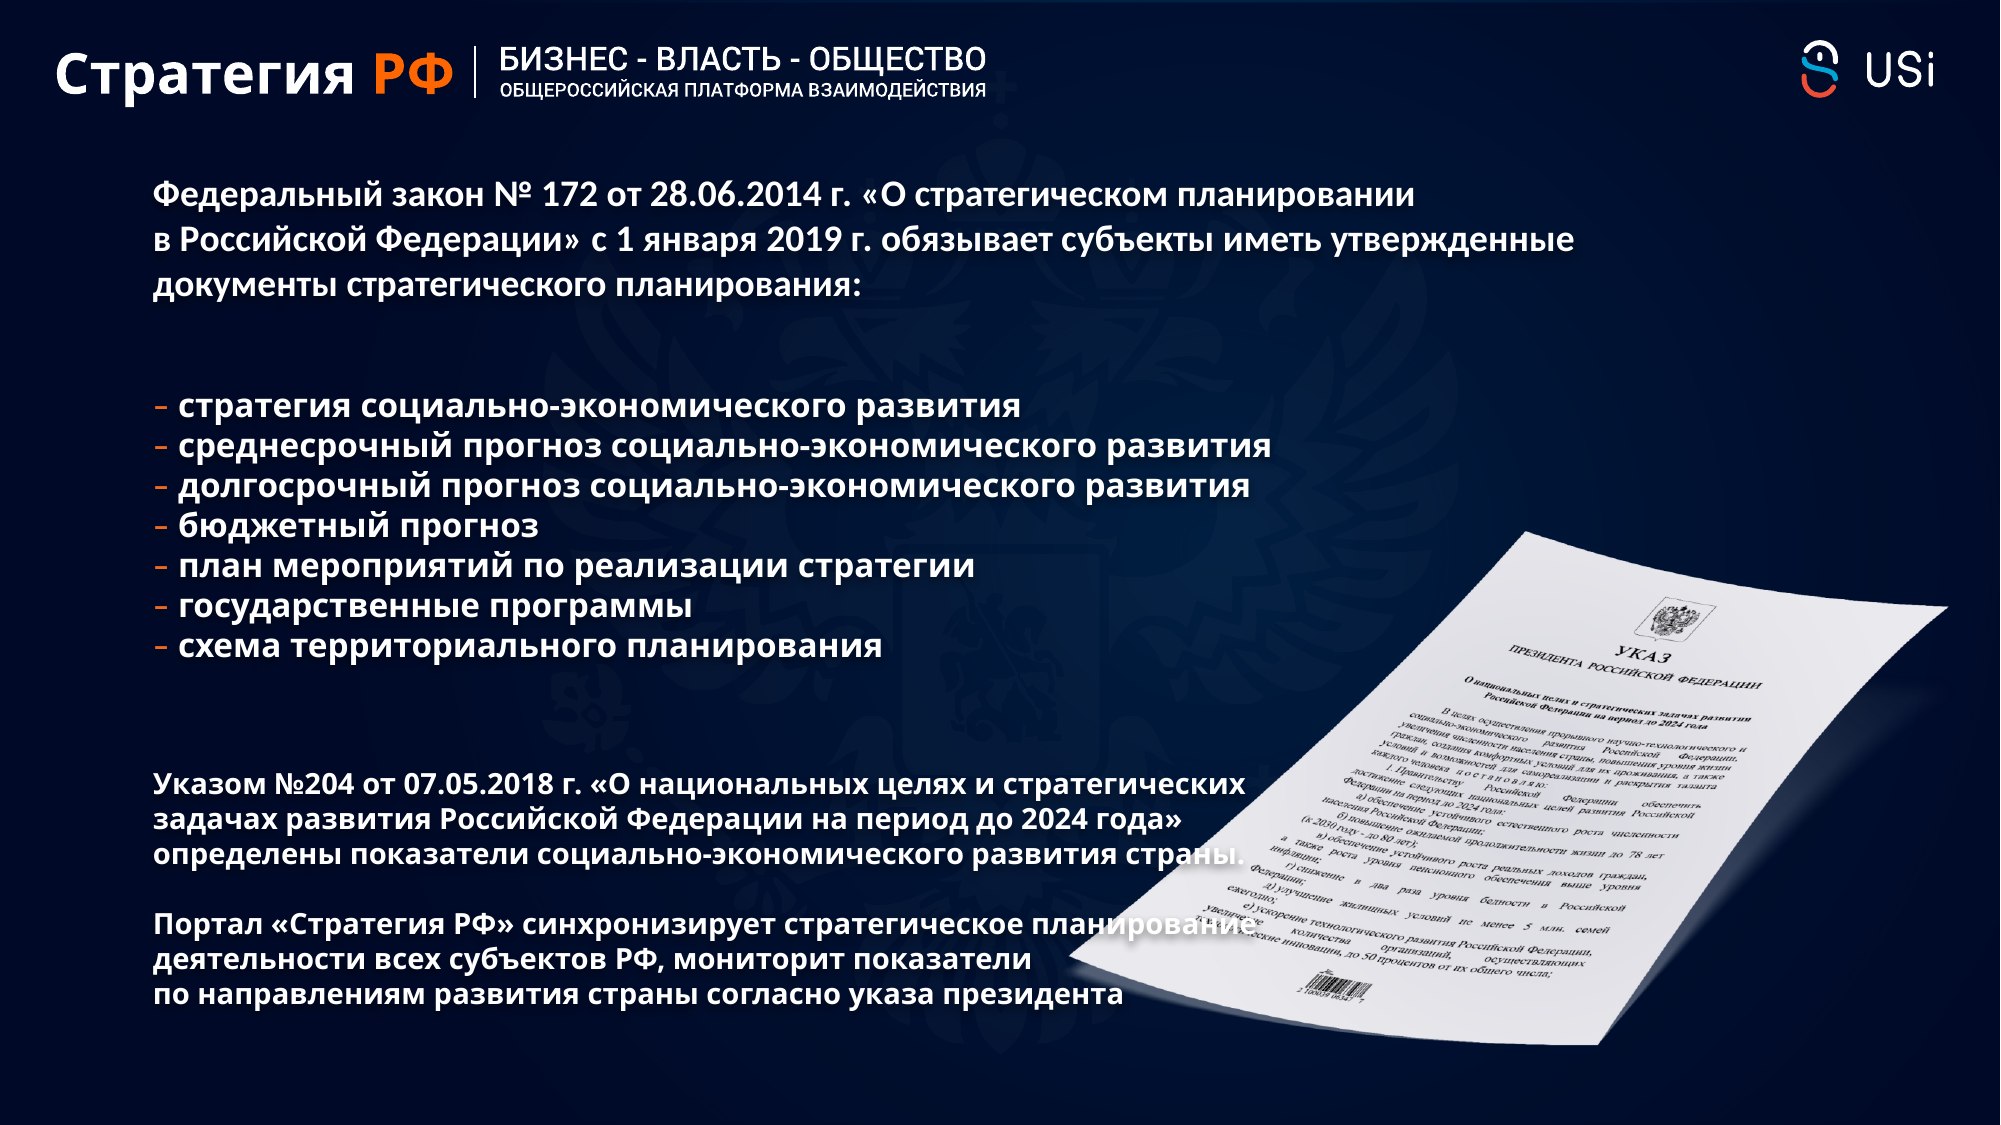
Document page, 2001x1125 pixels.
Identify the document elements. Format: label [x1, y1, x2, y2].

picture [0, 0, 2000, 1125]
text_box [53, 42, 990, 111]
text_box [1799, 37, 1936, 100]
